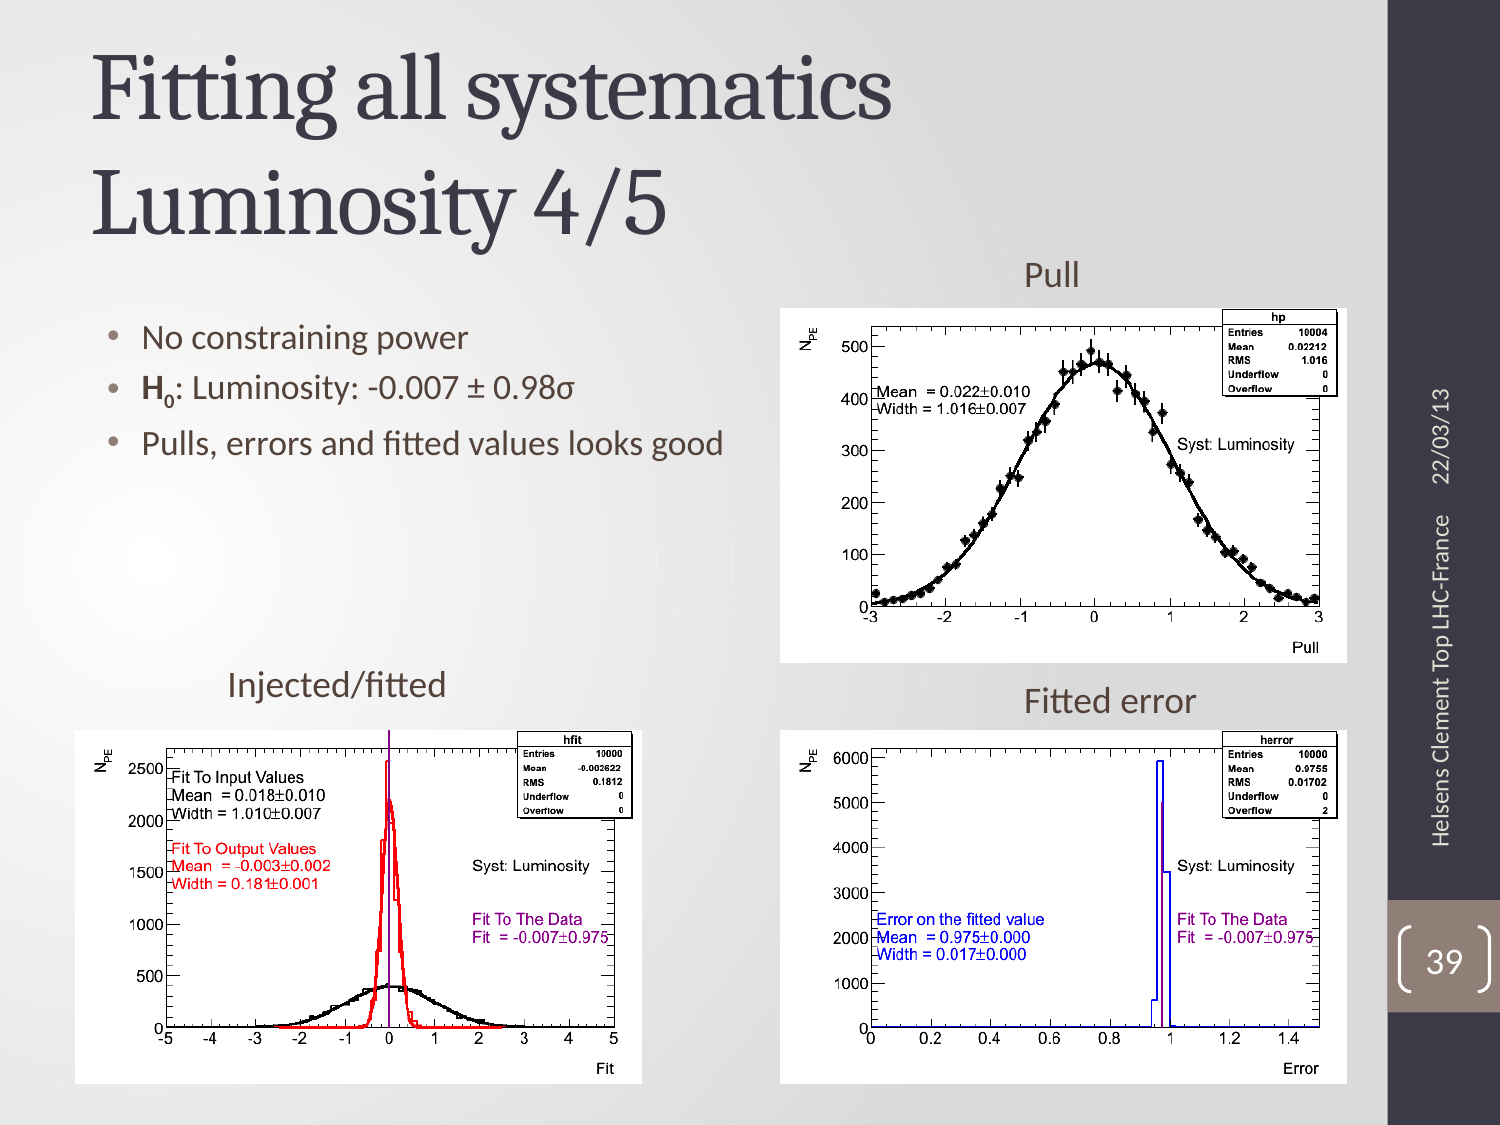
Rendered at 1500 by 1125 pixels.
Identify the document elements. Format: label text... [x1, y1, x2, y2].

text_box Injected/fitted [212, 652, 504, 713]
title Fitting all systematics Luminosity 4/5 [75, 45, 1325, 233]
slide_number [1408, 100, 1469, 500]
slide_number 39 [1397, 925, 1492, 994]
text_box Fitted error [1009, 670, 1298, 722]
list No constraining power H0: Luminosity: -0.007 ± 0.98σ Pulls, errors and fitted values looks good [75, 306, 746, 500]
picture [74, 729, 642, 1085]
text_box Pull [1009, 242, 1195, 301]
picture [779, 308, 1348, 663]
footer Helsens Clement Top LHC-France [1408, 500, 1469, 889]
picture [779, 729, 1348, 1085]
